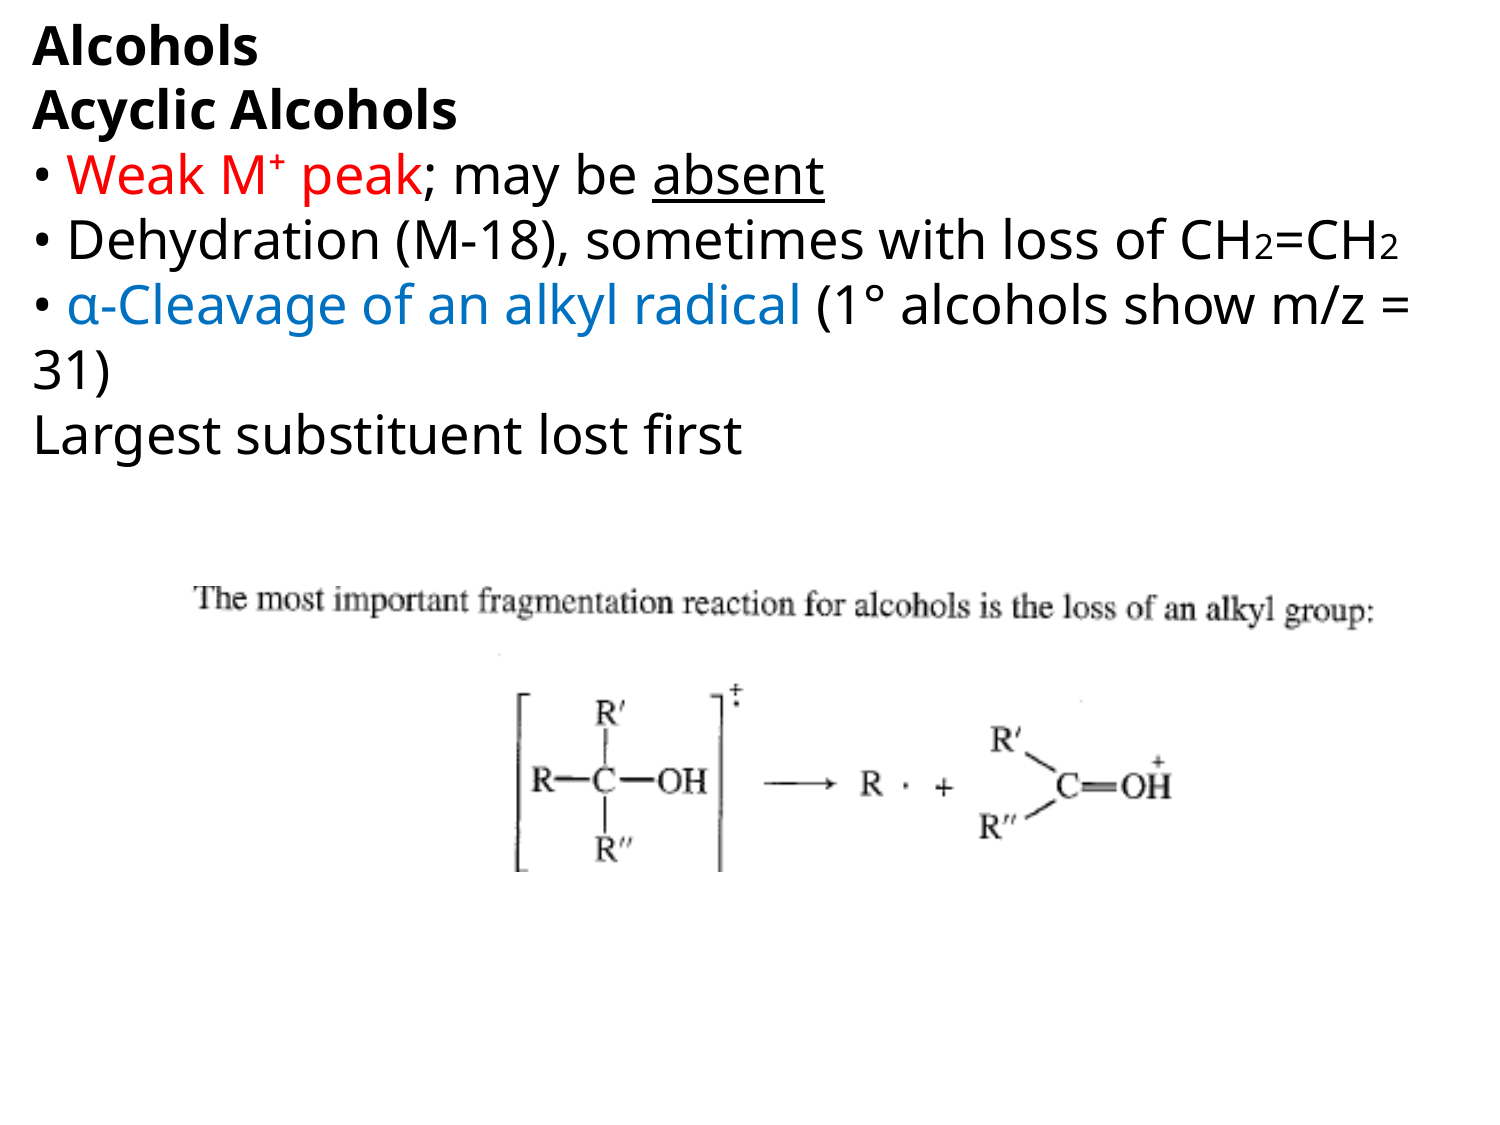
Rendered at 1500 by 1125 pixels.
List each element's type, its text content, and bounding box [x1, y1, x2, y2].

picture [135, 585, 1377, 872]
title Alcohols Acyclic Alcohols • Weak M⁺ peak; may be absent • Dehydration (M-18), sometimes with loss of CH2=CH2 • α-Cleavage of an alkyl radical (1° alcohols show m/z = 31) Largest substituent lost first • Loss of H radical adjacent to OH (M-1) may occur; usually [17, 0, 1500, 1125]
